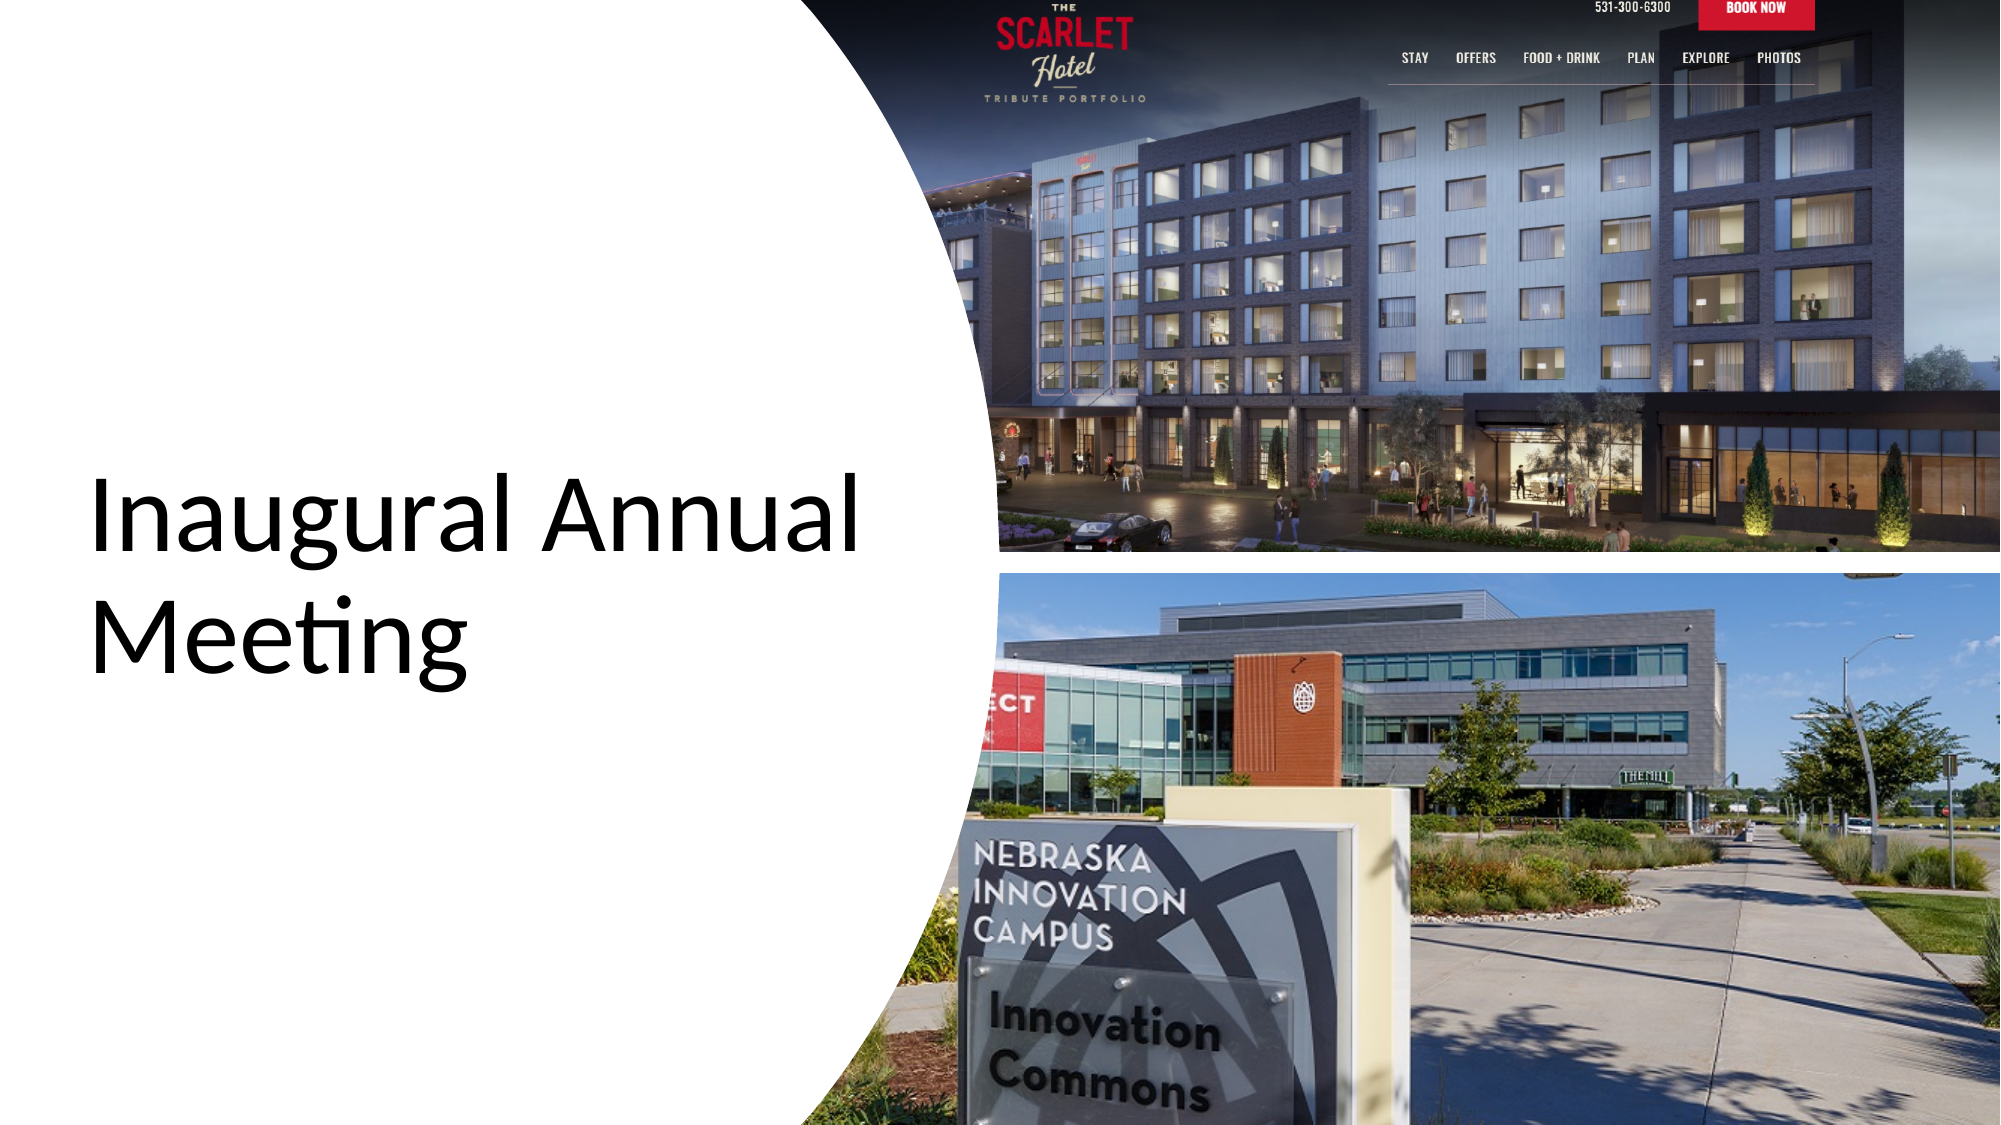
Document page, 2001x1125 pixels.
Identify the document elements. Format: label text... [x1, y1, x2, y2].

title Inaugural Annual Meeting [71, 250, 896, 706]
picture [800, 0, 2000, 553]
picture [800, 572, 2000, 1125]
